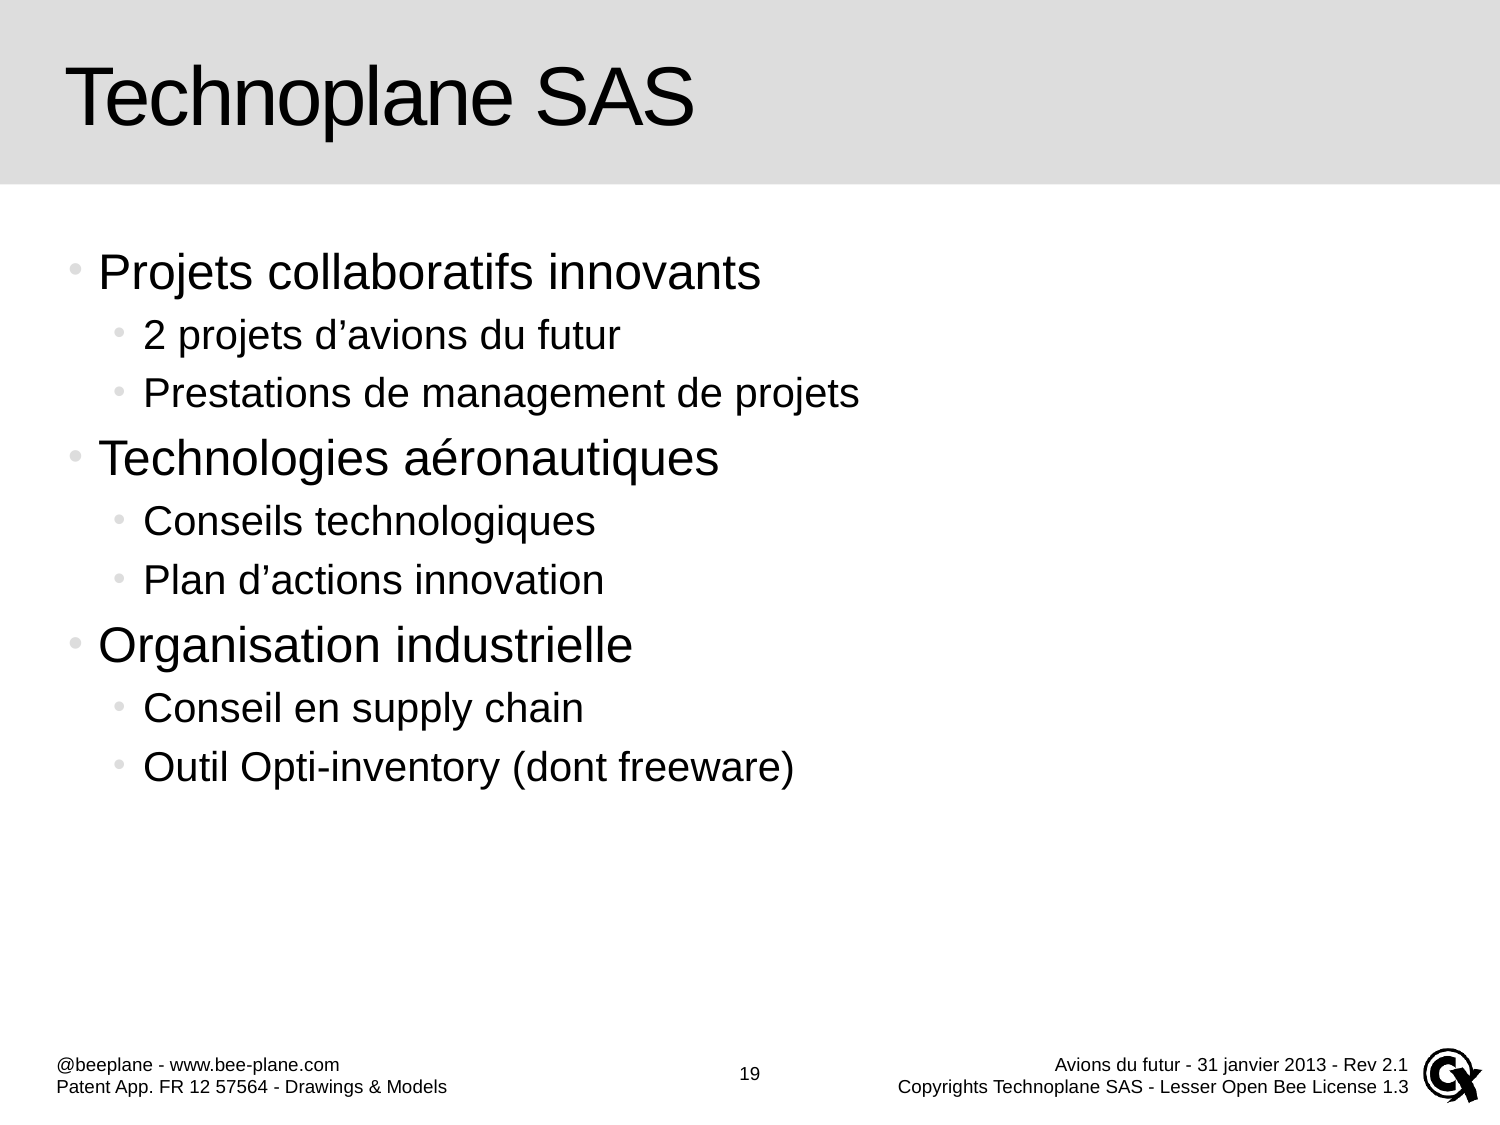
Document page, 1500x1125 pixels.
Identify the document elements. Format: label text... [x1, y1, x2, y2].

list Projets collaboratifs innovants 2 projets d’avions du futur Prestations de management de projets Technologies aéronautiques Conseils technologiques Plan d’actions innovation Organisation industrielle Conseil en supply chain Outil Opti-inventory (dont freeware) [53, 231, 1404, 1032]
picture [1421, 1046, 1483, 1104]
title Technoplane SAS [49, 10, 1400, 174]
